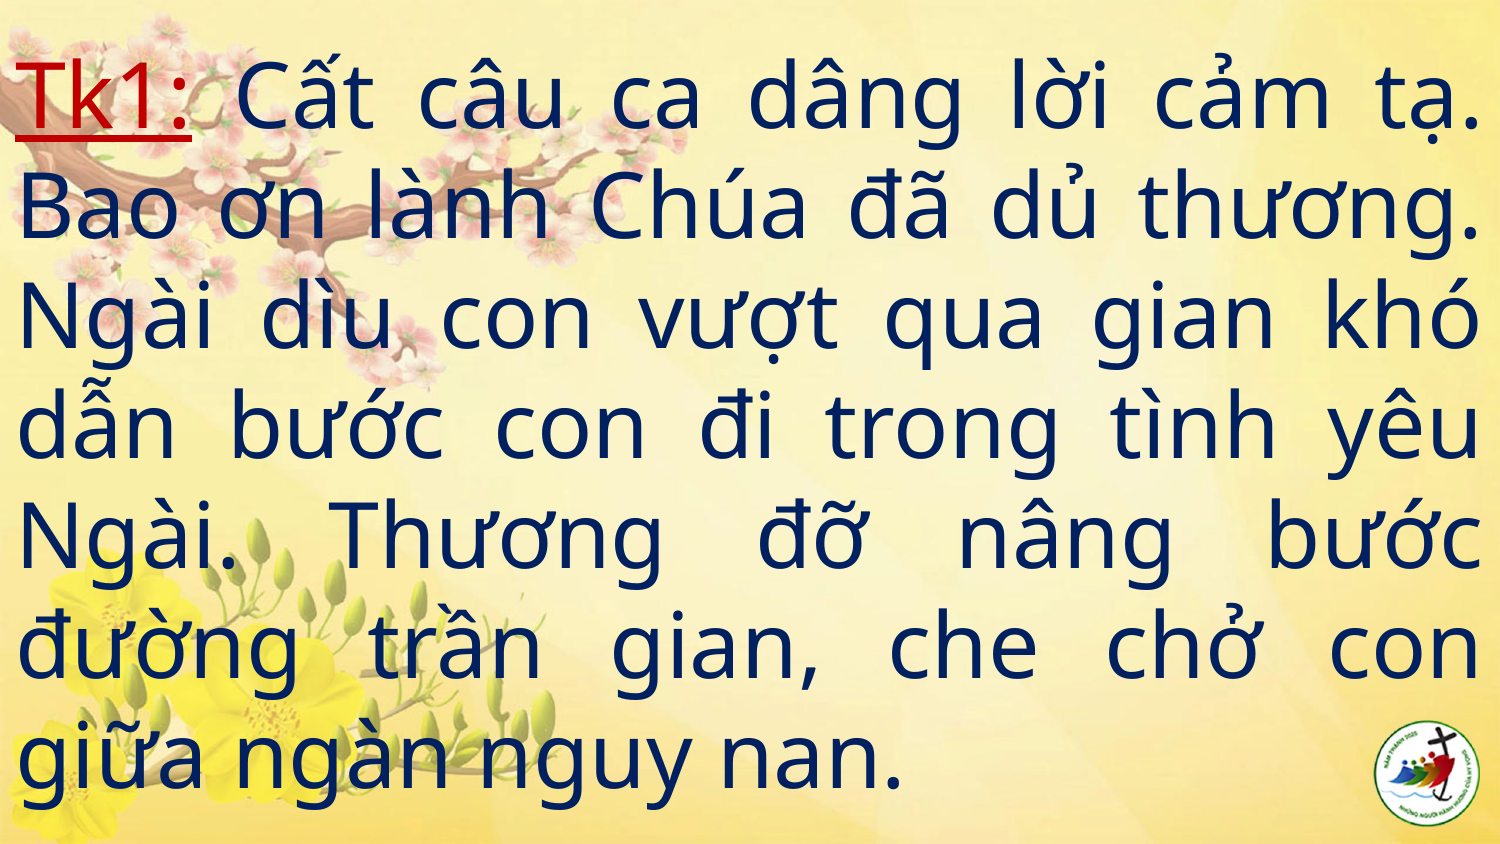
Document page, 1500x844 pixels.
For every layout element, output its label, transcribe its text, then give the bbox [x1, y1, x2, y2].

title Tk1: Cất câu ca dâng lời cảm tạ. Bao ơn lành Chúa đã dủ thương. Ngài dìu con vượt qua gian khó dẫn bước con đi trong tình yêu Ngài. Thương đỡ nâng bước đường trần gian, che chở con giữa ngàn nguy nan. [0, 0, 1500, 844]
